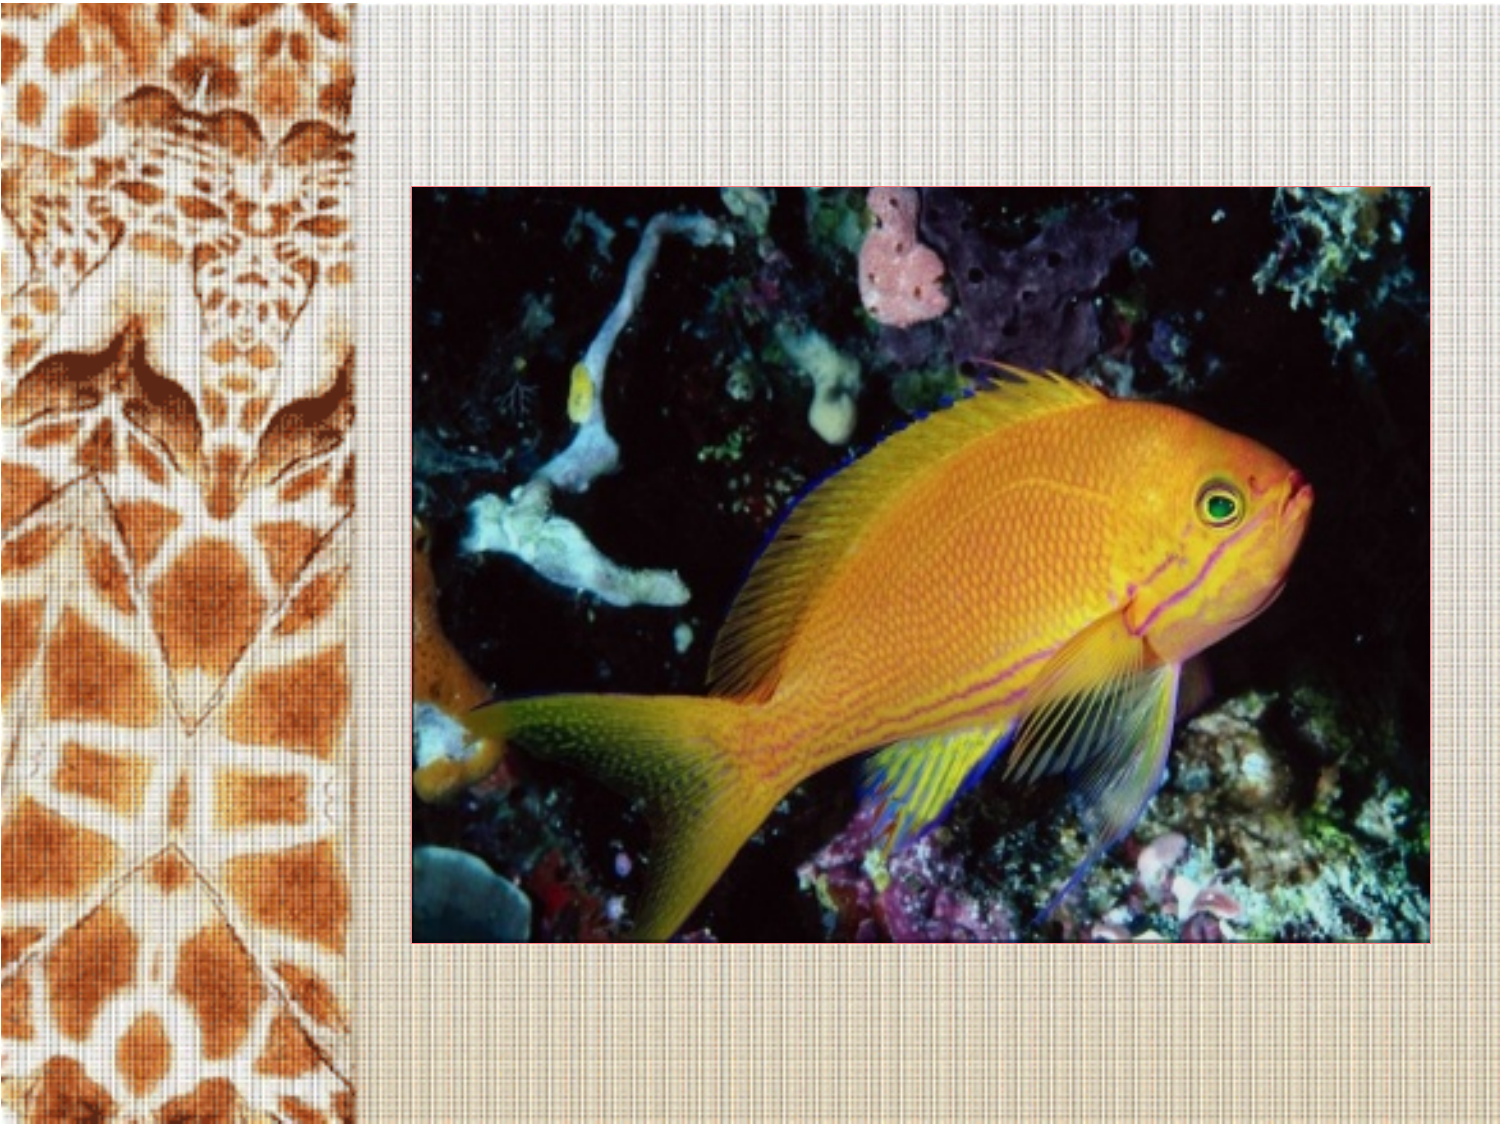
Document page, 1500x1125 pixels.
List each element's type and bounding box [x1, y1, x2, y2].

text_box [0, 0, 1500, 1125]
picture [412, 187, 1431, 943]
